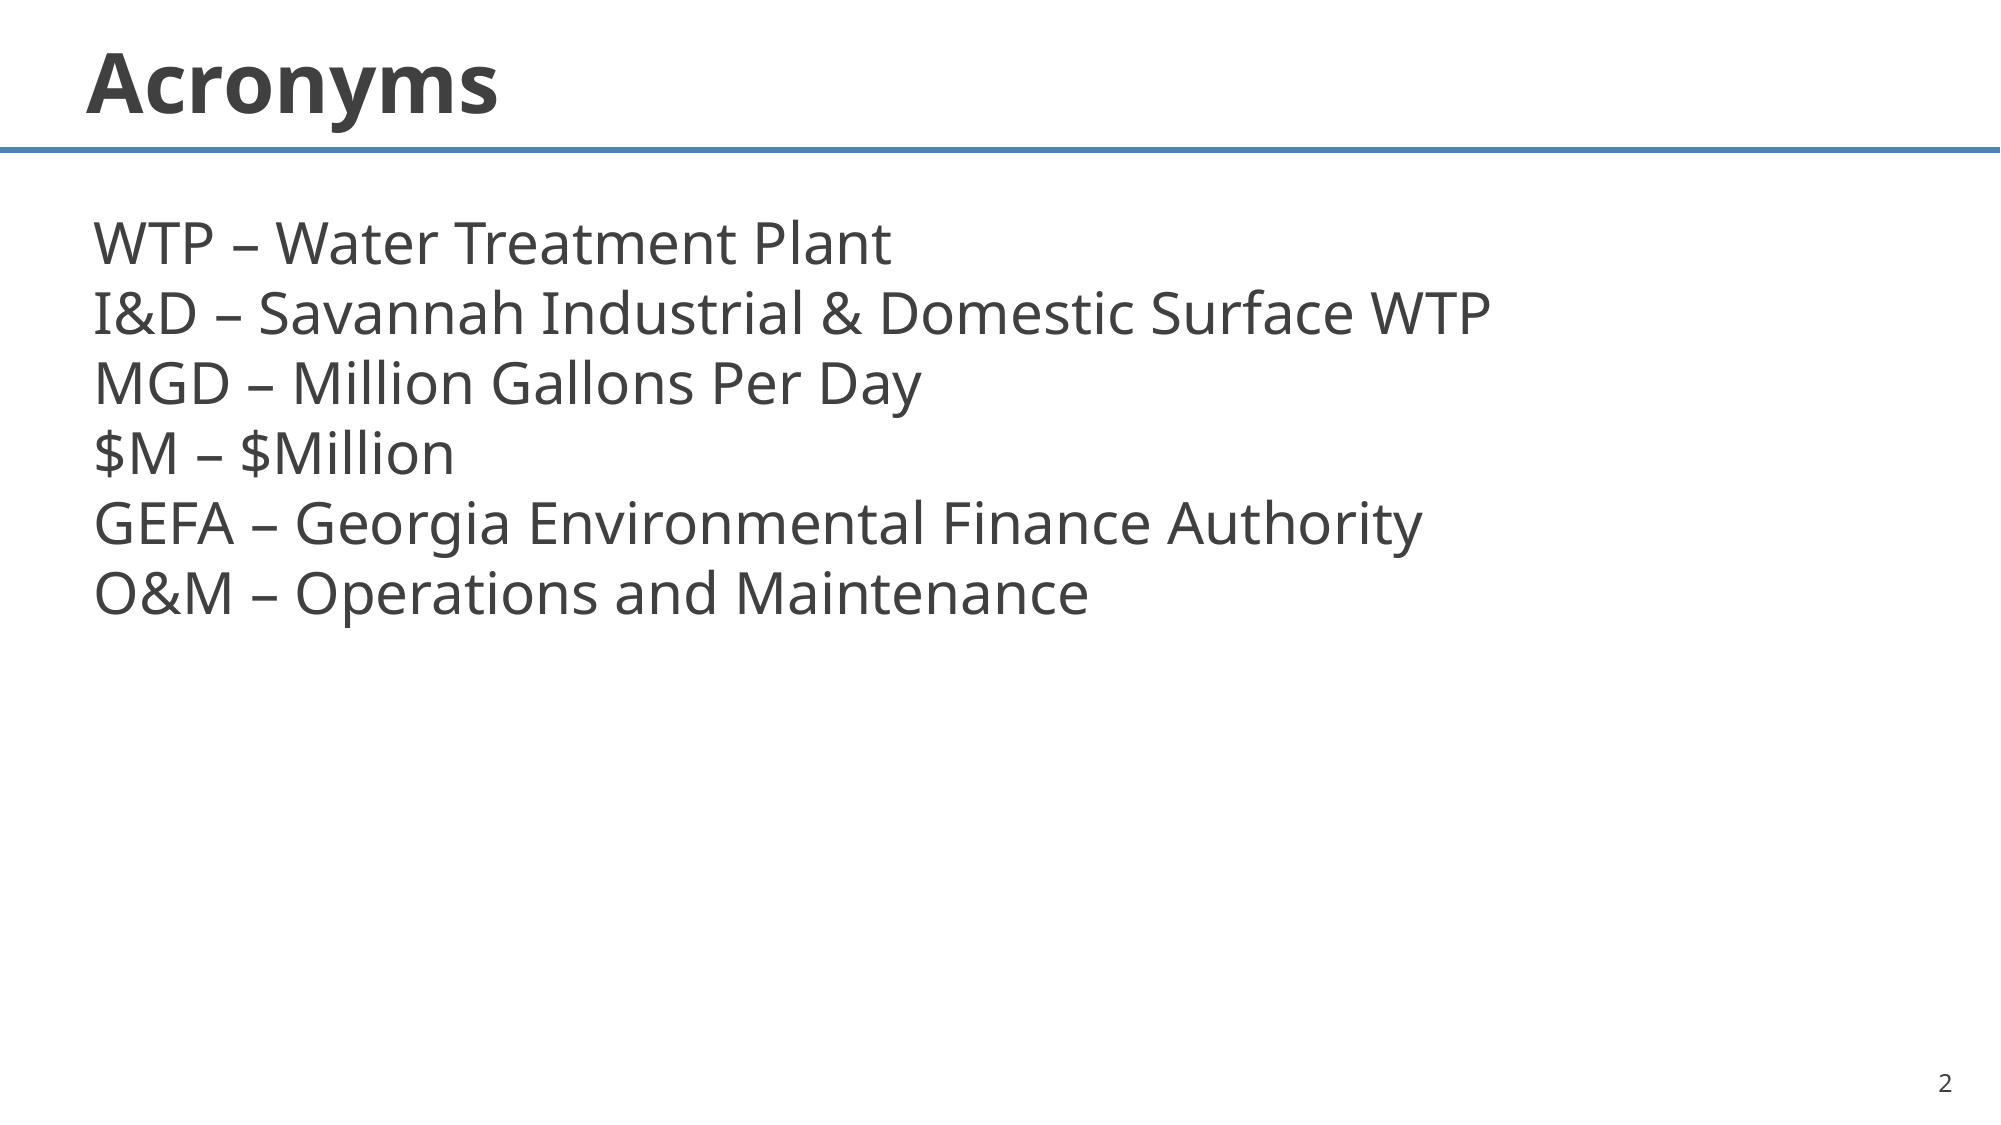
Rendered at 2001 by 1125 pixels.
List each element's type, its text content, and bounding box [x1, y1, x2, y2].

text_box WTP – Water Treatment Plant I&D – Savannah Industrial & Domestic Surface WTP MGD – Million Gallons Per Day $M – $Million GEFA – Georgia Environmental Finance Authority O&M – Operations and Maintenance [79, 199, 1744, 704]
title Acronyms [50, 21, 1850, 139]
